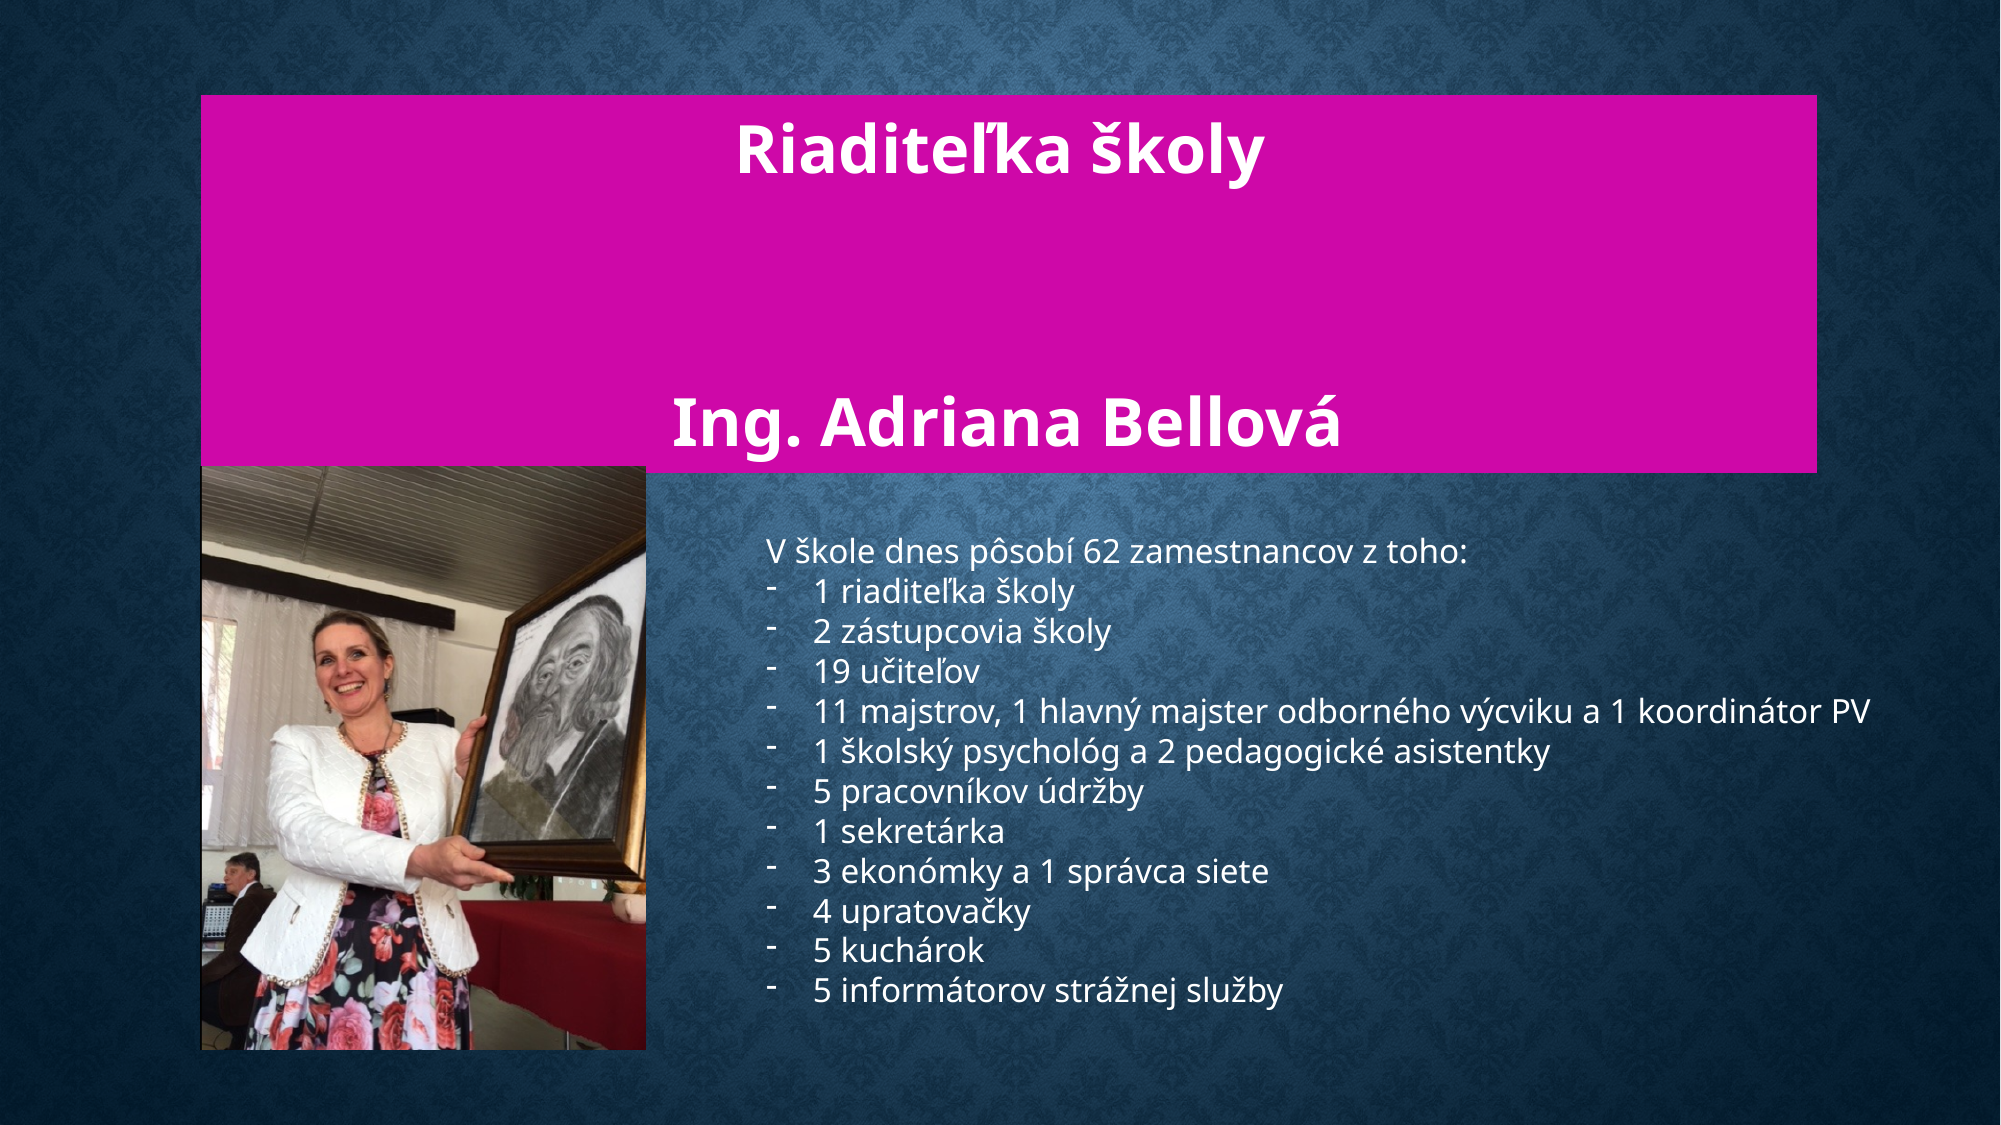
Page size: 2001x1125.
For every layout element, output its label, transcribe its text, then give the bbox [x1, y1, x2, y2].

table_header Riaditeľka školy Ing. Adriana Bellová [201, 95, 1817, 473]
text_box V škole dnes pôsobí 62 zamestnancov z toho: 1 riaditeľka školy 2 zástupcovia školy 19 učiteľov 11 majstrov, 1 hlavný majster odborného výcviku a 1 koordinátor PV 1 školský psychológ a 2 pedagogické asistentky 5 pracovníkov údržby 1 sekretárka 3 ekonómky a 1 správca siete 4 upratovačky 5 kuchárok 5 informátorov strážnej služby [751, 523, 1888, 1057]
picture [200, 465, 647, 1051]
